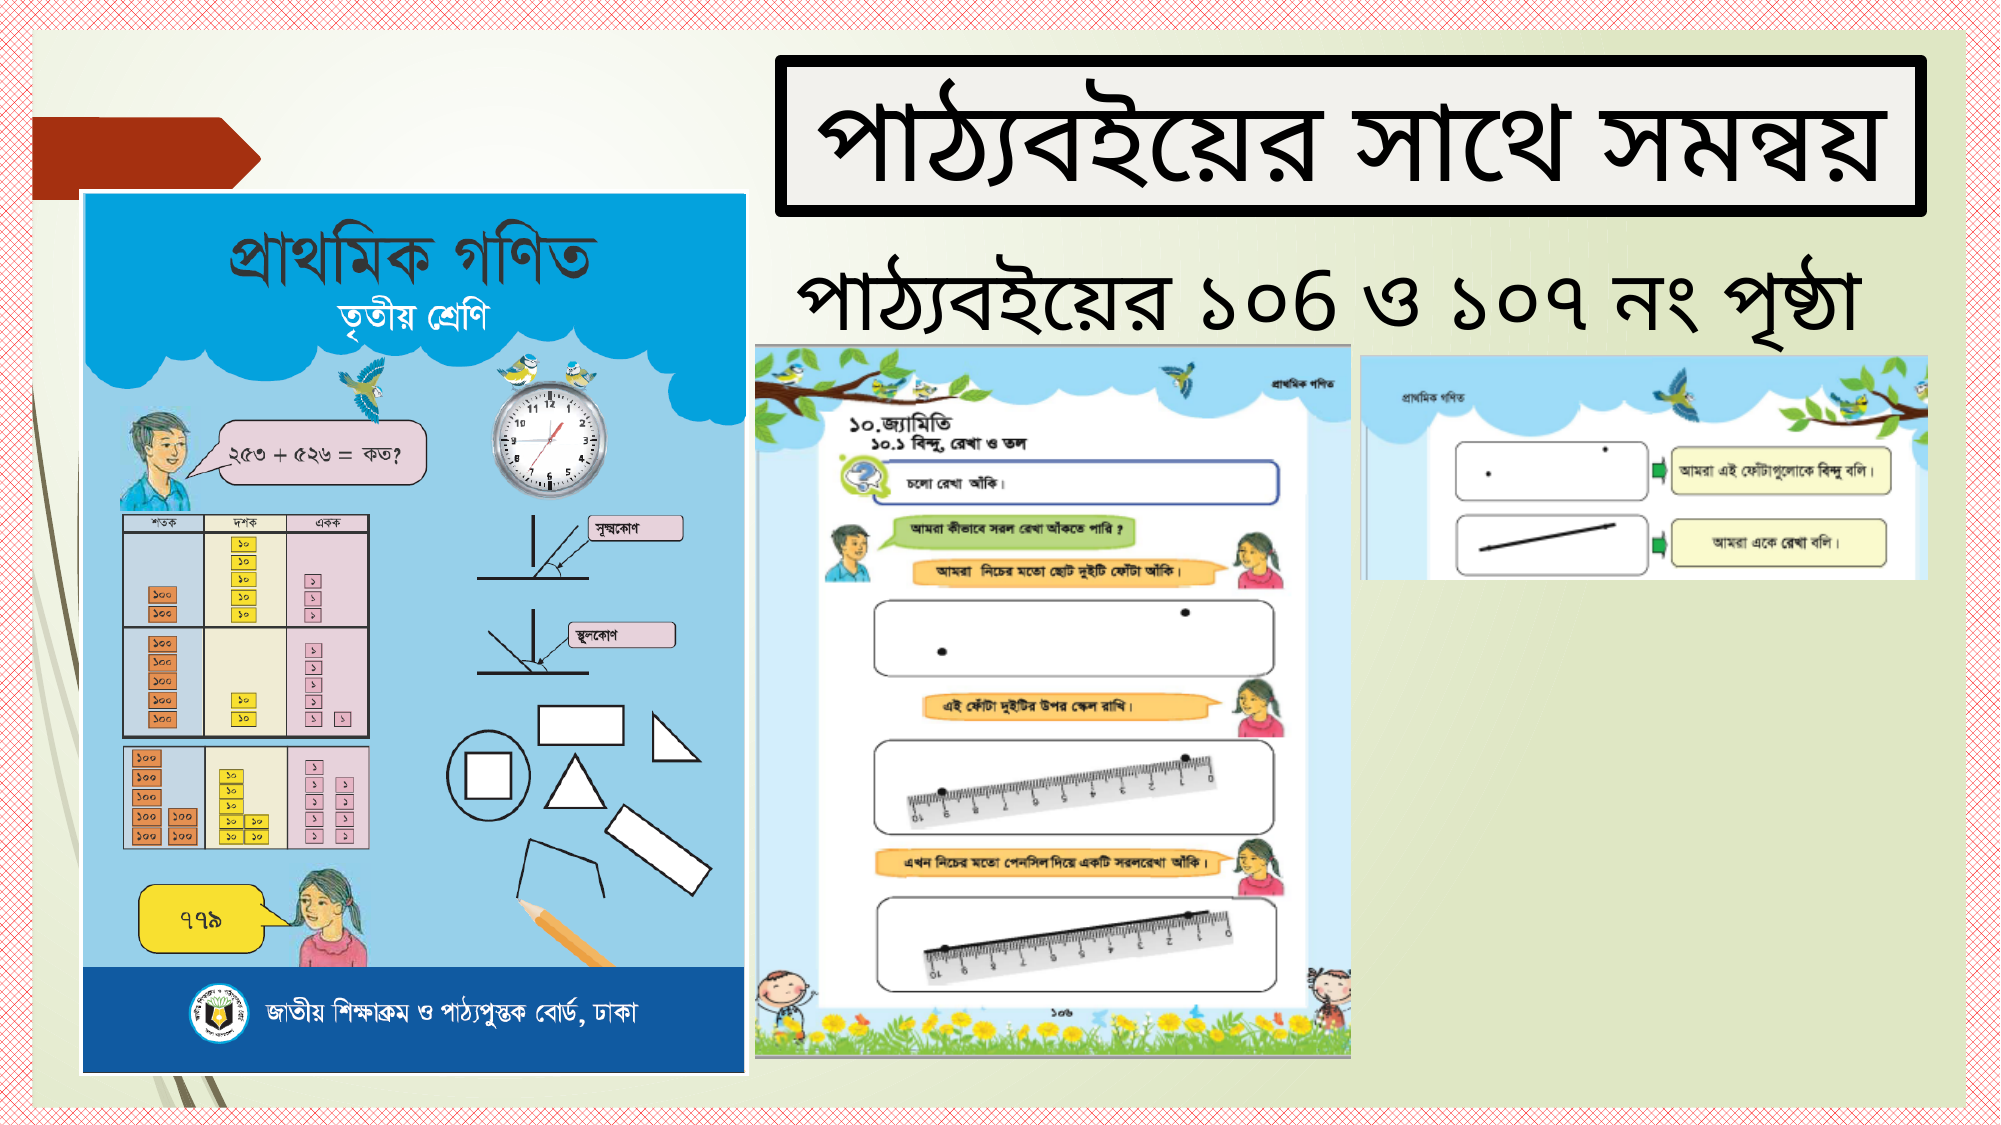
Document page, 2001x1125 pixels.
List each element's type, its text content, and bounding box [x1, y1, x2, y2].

text_box [0, 0, 2000, 1125]
text_box পাঠ্যবইয়ের সাথে সমন্বয় [780, 61, 1921, 211]
picture [755, 344, 1351, 1059]
picture [1359, 355, 1928, 580]
picture [78, 189, 750, 1076]
text_box পাঠ্যবইয়ের ১০6 ও ১০৭ নং পৃষ্ঠা খোল [780, 239, 1896, 357]
